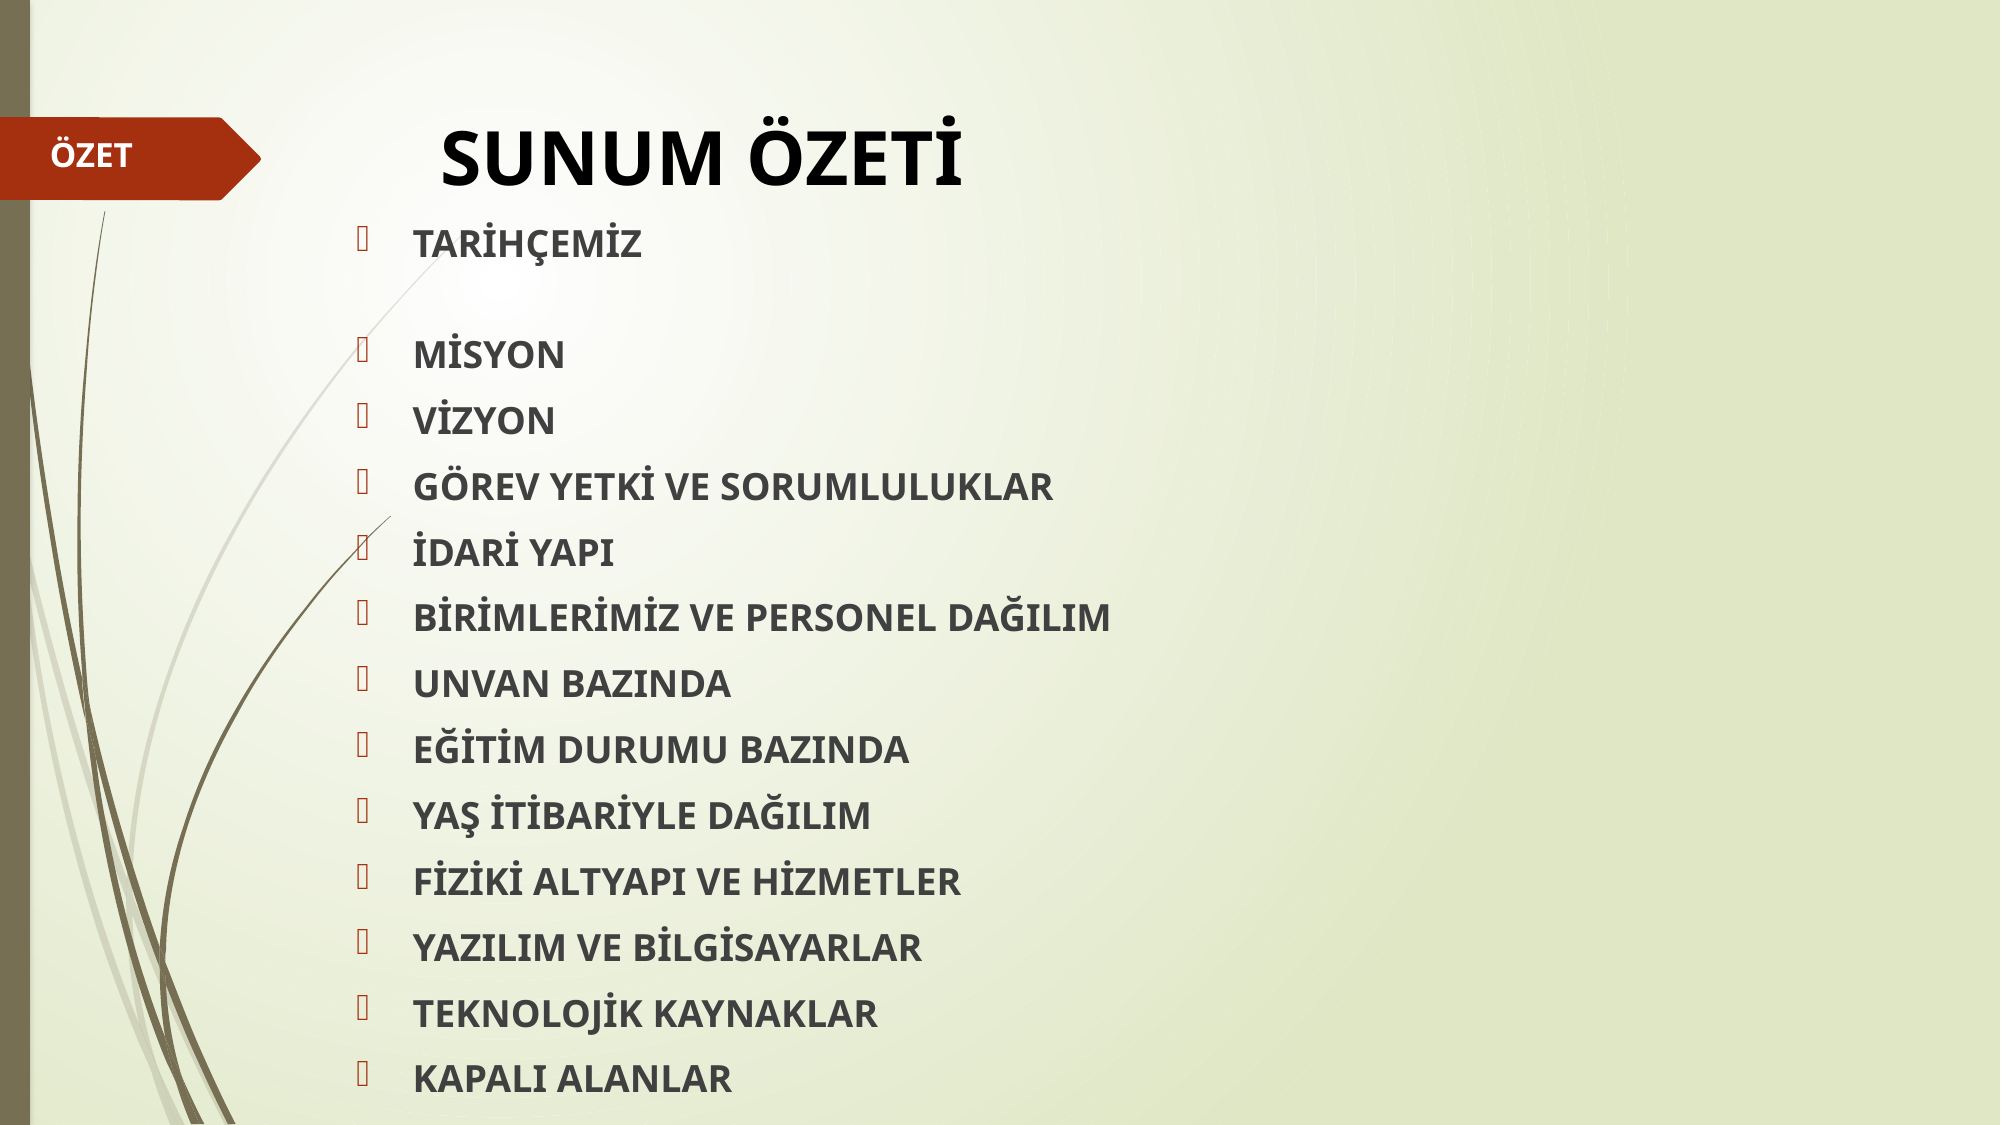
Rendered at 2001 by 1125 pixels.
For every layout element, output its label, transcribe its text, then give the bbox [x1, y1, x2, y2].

title SUNUM ÖZETİ [425, 102, 1888, 313]
list TARİHÇEMİZ MİSYON VİZYON GÖREV YETKİ VE SORUMLULUKLAR İDARİ YAPI BİRİMLERİMİZ VE PERSONEL DAĞILIM UNVAN BAZINDA EĞİTİM DURUMU BAZINDA YAŞ İTİBARİYLE DAĞILIM FİZİKİ ALTYAPI VE HİZMETLER YAZILIM VE BİLGİSAYARLAR TEKNOLOJİK KAYNAKLAR KAPALI ALANLAR [341, 212, 1877, 1070]
text_box ÖZET [0, 127, 254, 182]
